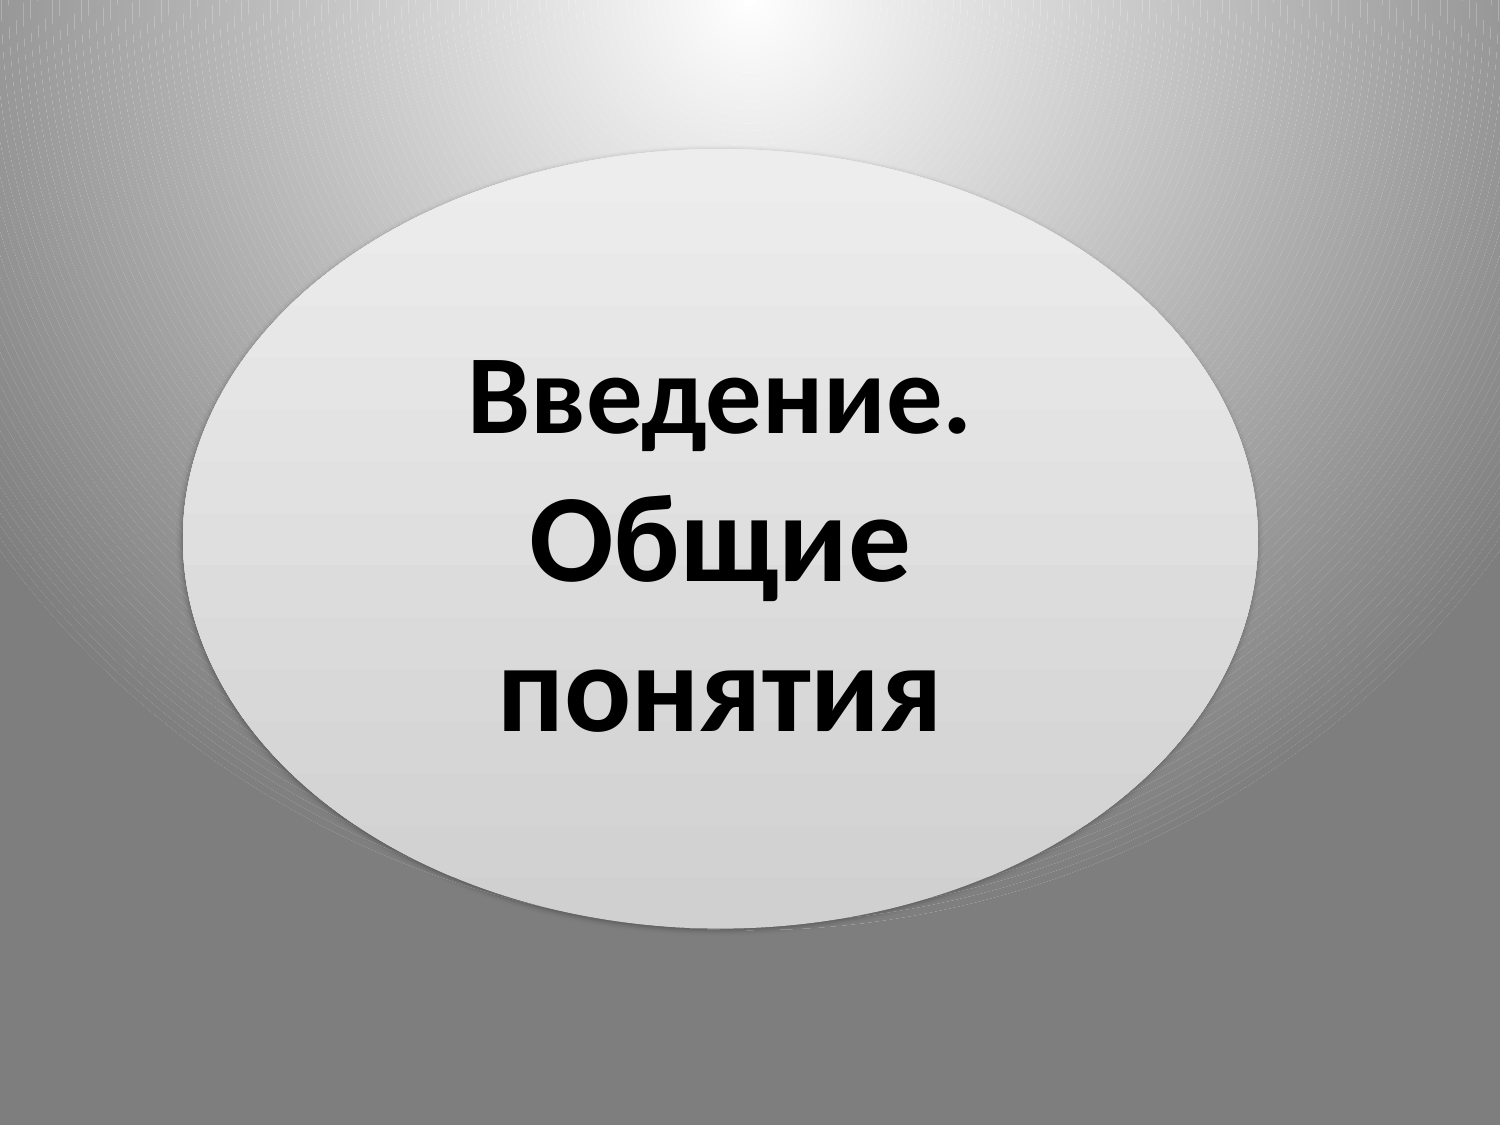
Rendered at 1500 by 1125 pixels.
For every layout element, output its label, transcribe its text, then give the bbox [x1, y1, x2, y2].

text_box Введение. Общие понятия [182, 148, 1259, 930]
